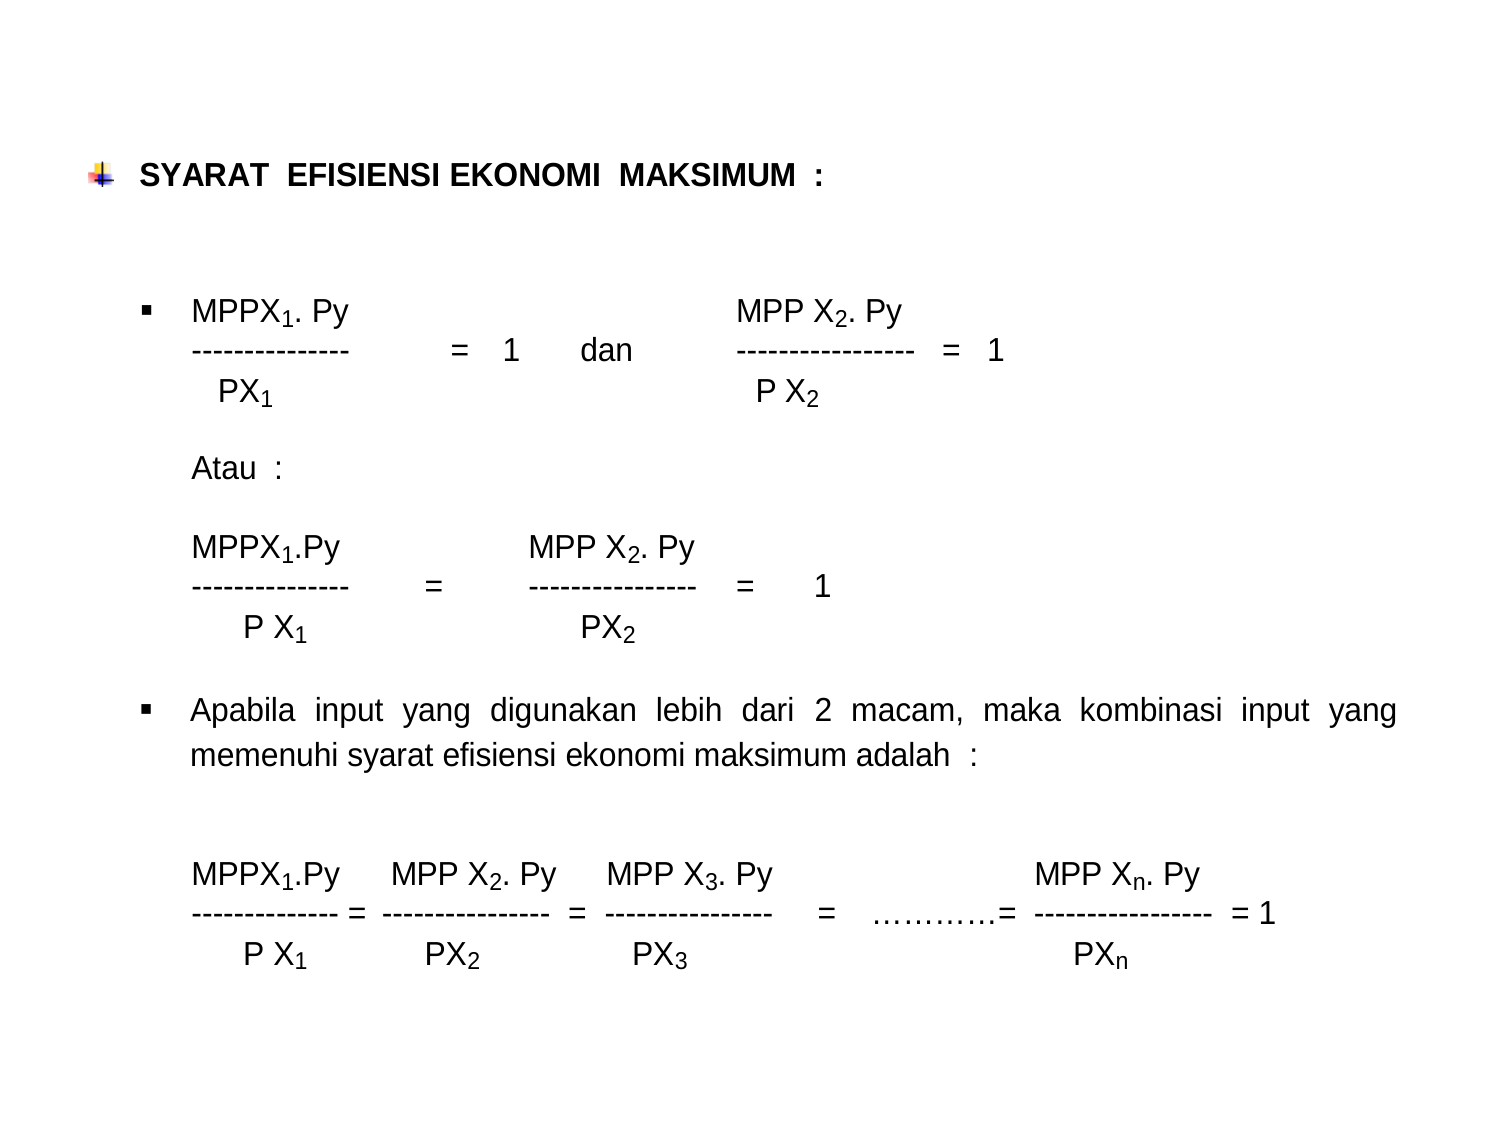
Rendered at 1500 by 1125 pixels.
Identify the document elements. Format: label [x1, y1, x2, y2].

picture [87, 99, 1401, 1051]
